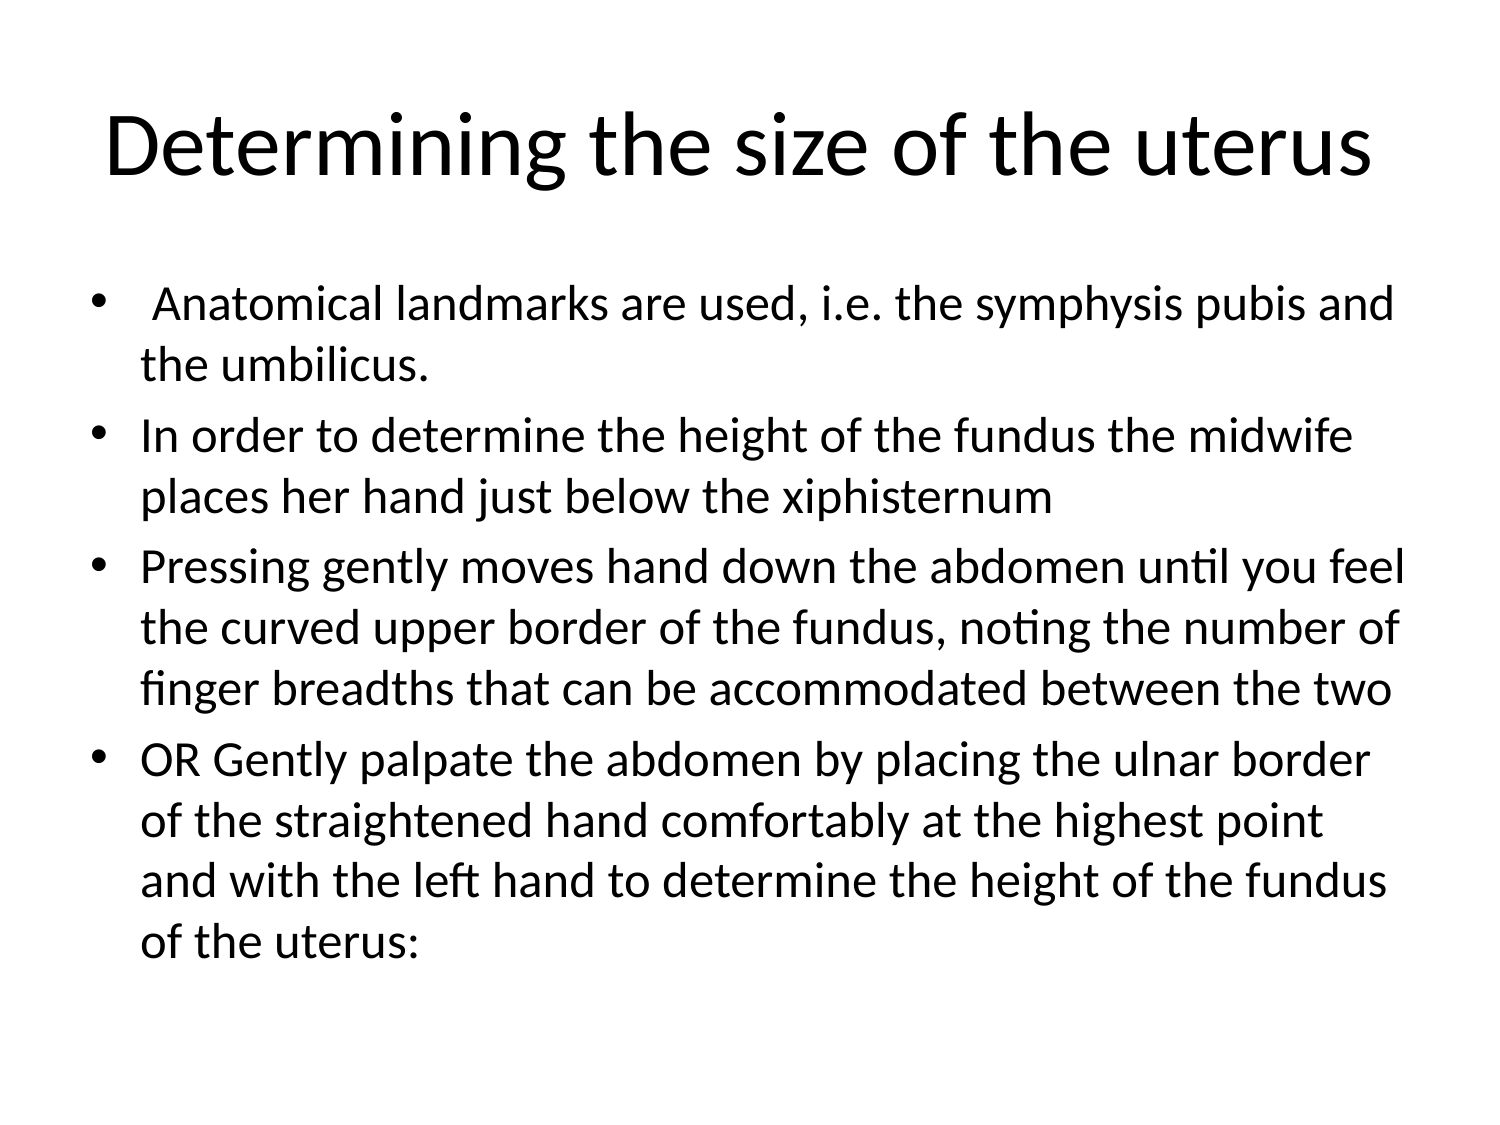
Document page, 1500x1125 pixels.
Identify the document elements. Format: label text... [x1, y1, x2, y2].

list Anatomical landmarks are used, i.e. the symphysis pubis and the umbilicus. In order to determine the height of the fundus the midwife places her hand just below the xiphisternum Pressing gently moves hand down the abdomen until you feel the curved upper border of the fundus, noting the number of finger breadths that can be accommodated between the two OR Gently palpate the abdomen by placing the ulnar border of the straightened hand comfortably at the highest point and with the left hand to determine the height of the fundus of the uterus: [75, 262, 1425, 1005]
title Determining the size of the uterus [75, 45, 1425, 233]
